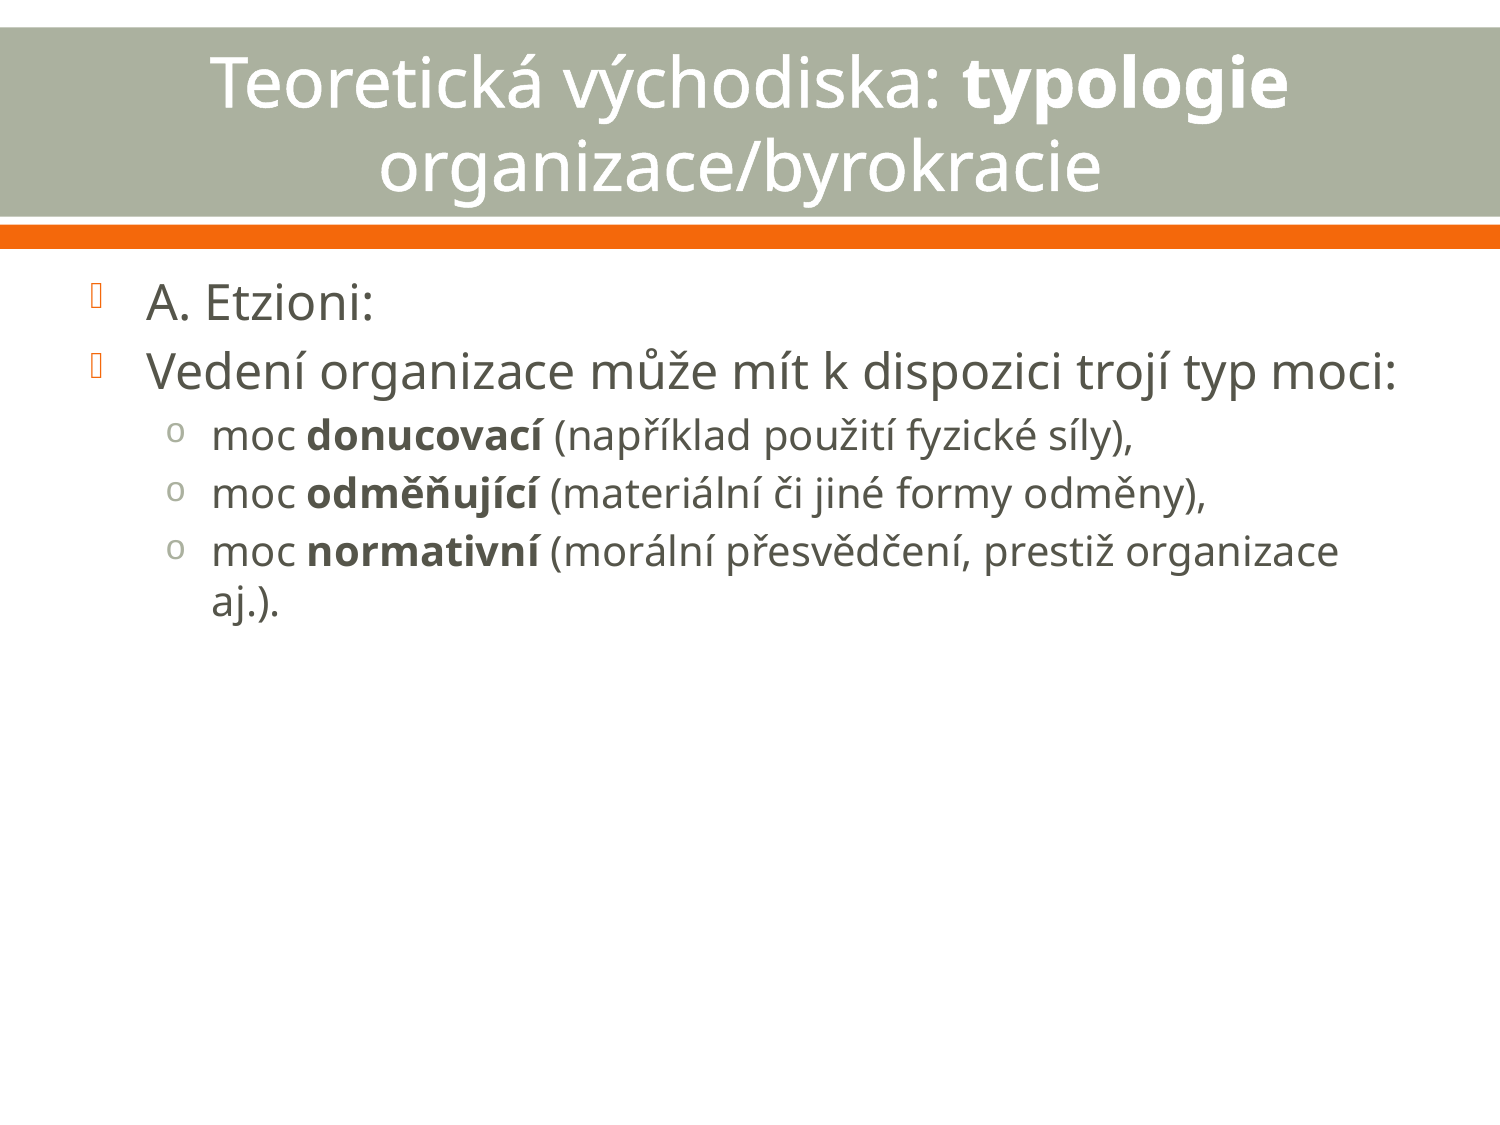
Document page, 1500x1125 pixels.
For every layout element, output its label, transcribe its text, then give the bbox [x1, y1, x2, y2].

list A. Etzioni: Vedení organizace může mít k dispozici trojí typ moci: moc donucovací (například použití fyzické síly), moc odměňující (materiální či jiné formy odměny), moc normativní (morální přesvědčení, prestiž organizace aj.). [75, 262, 1425, 1005]
title Teoretická východiska: typologie organizace/byrokracie [75, 29, 1425, 213]
